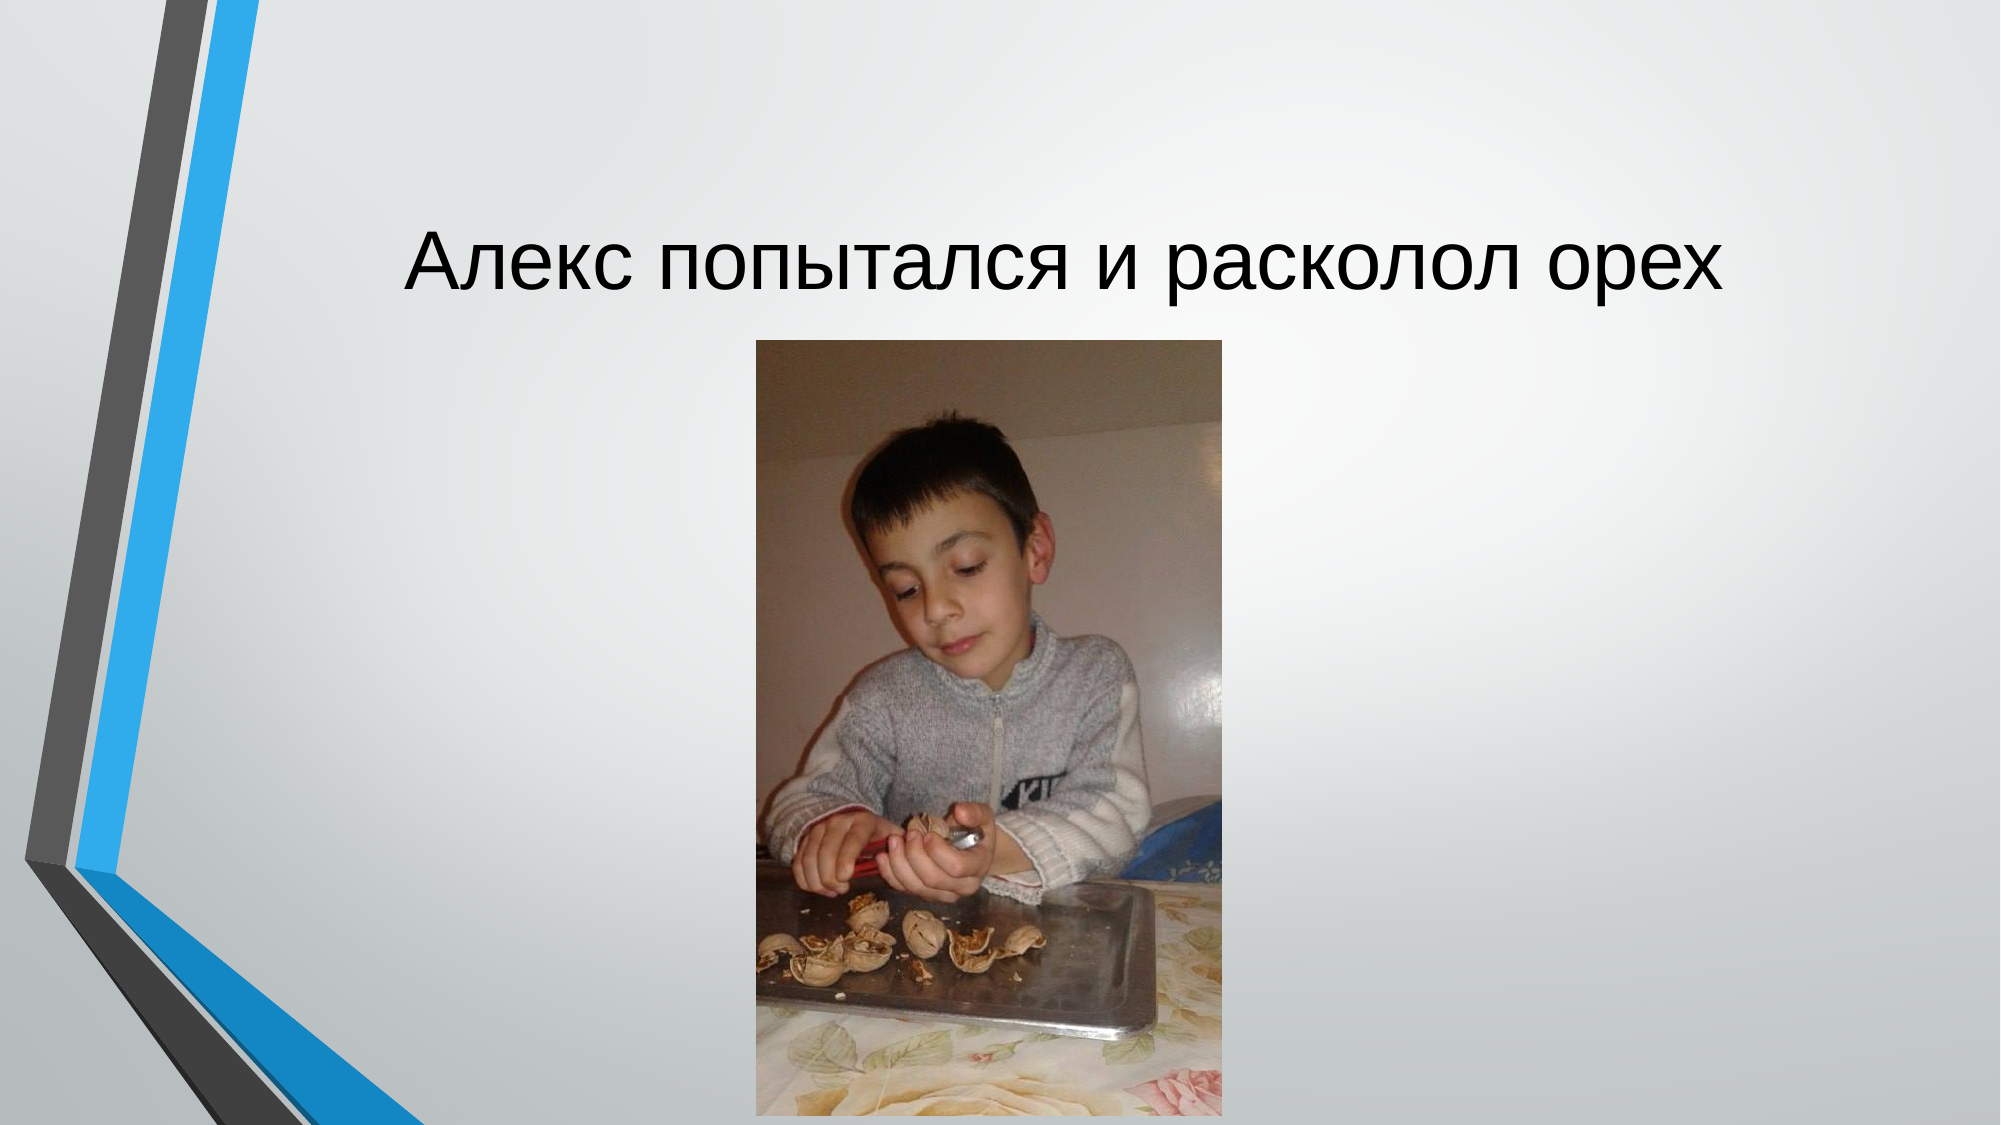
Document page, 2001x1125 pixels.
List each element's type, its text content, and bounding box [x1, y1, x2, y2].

title Алекс попытался и расколол орех [243, 112, 1887, 400]
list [755, 340, 1222, 1116]
